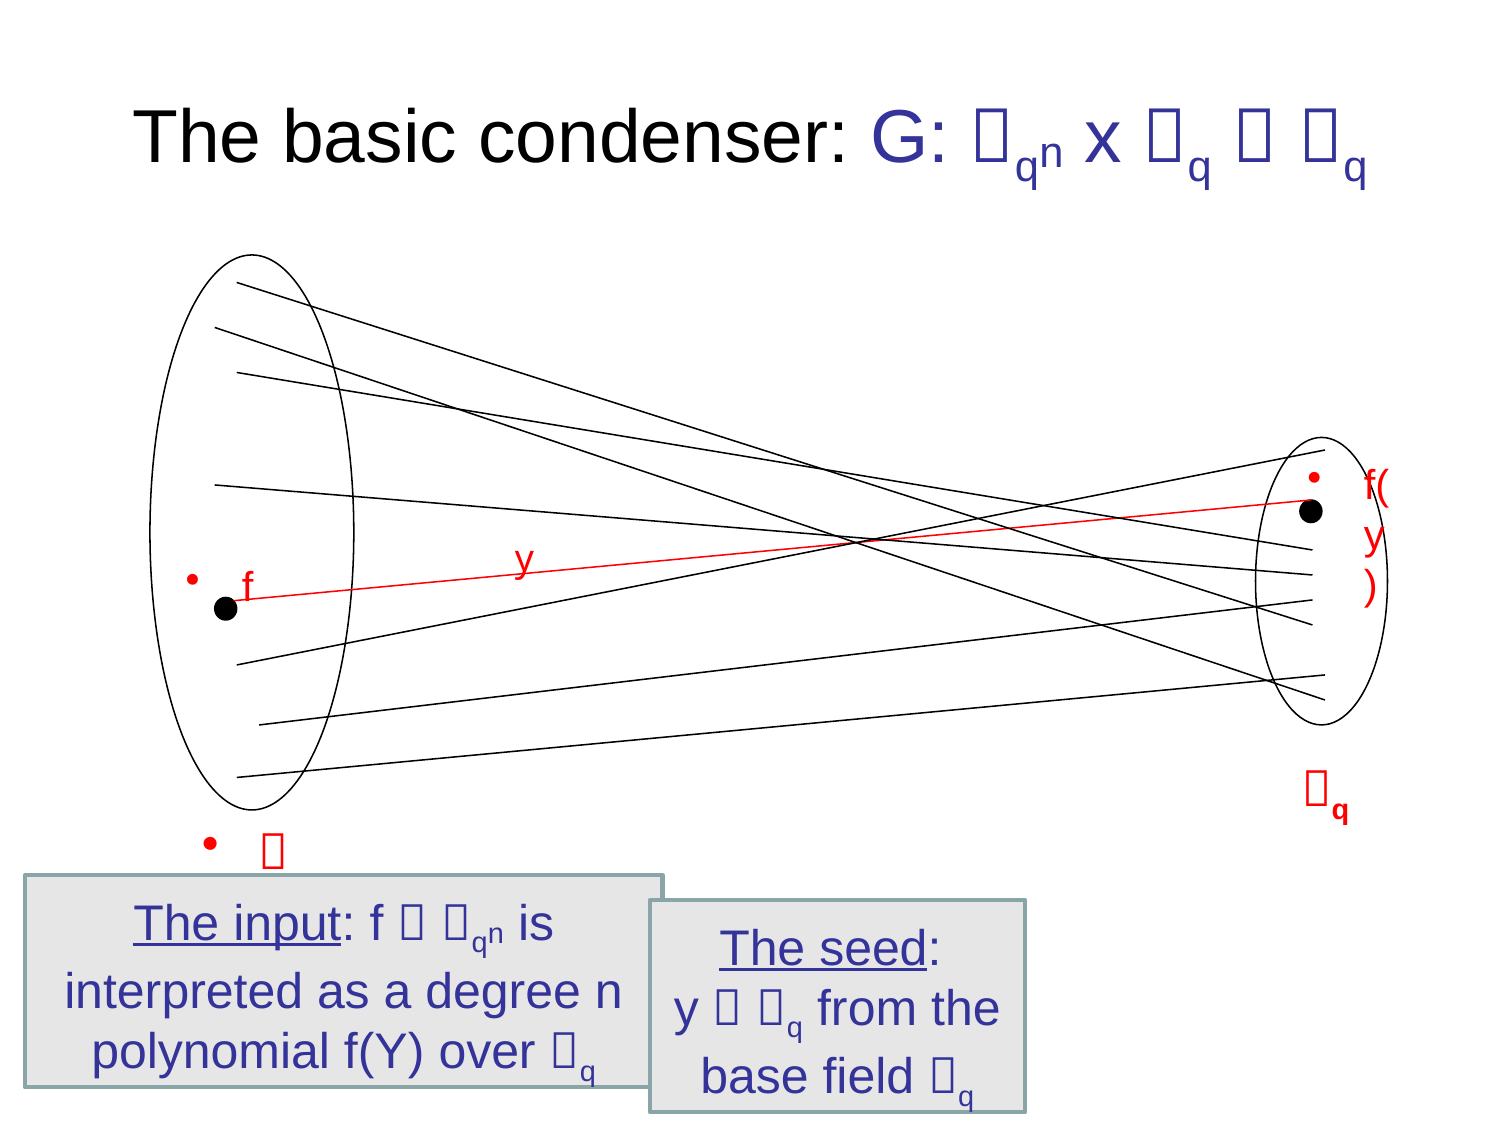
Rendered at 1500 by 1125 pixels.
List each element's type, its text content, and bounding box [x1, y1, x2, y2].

title The basic condenser: G: qn x q  q [37, 44, 1463, 233]
text_box The seed: y  q from the base field q [648, 898, 1027, 1114]
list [149, 254, 1410, 888]
text_box The input: f  qn is interpreted as a degree n polynomial f(Y) over q [23, 873, 665, 1089]
